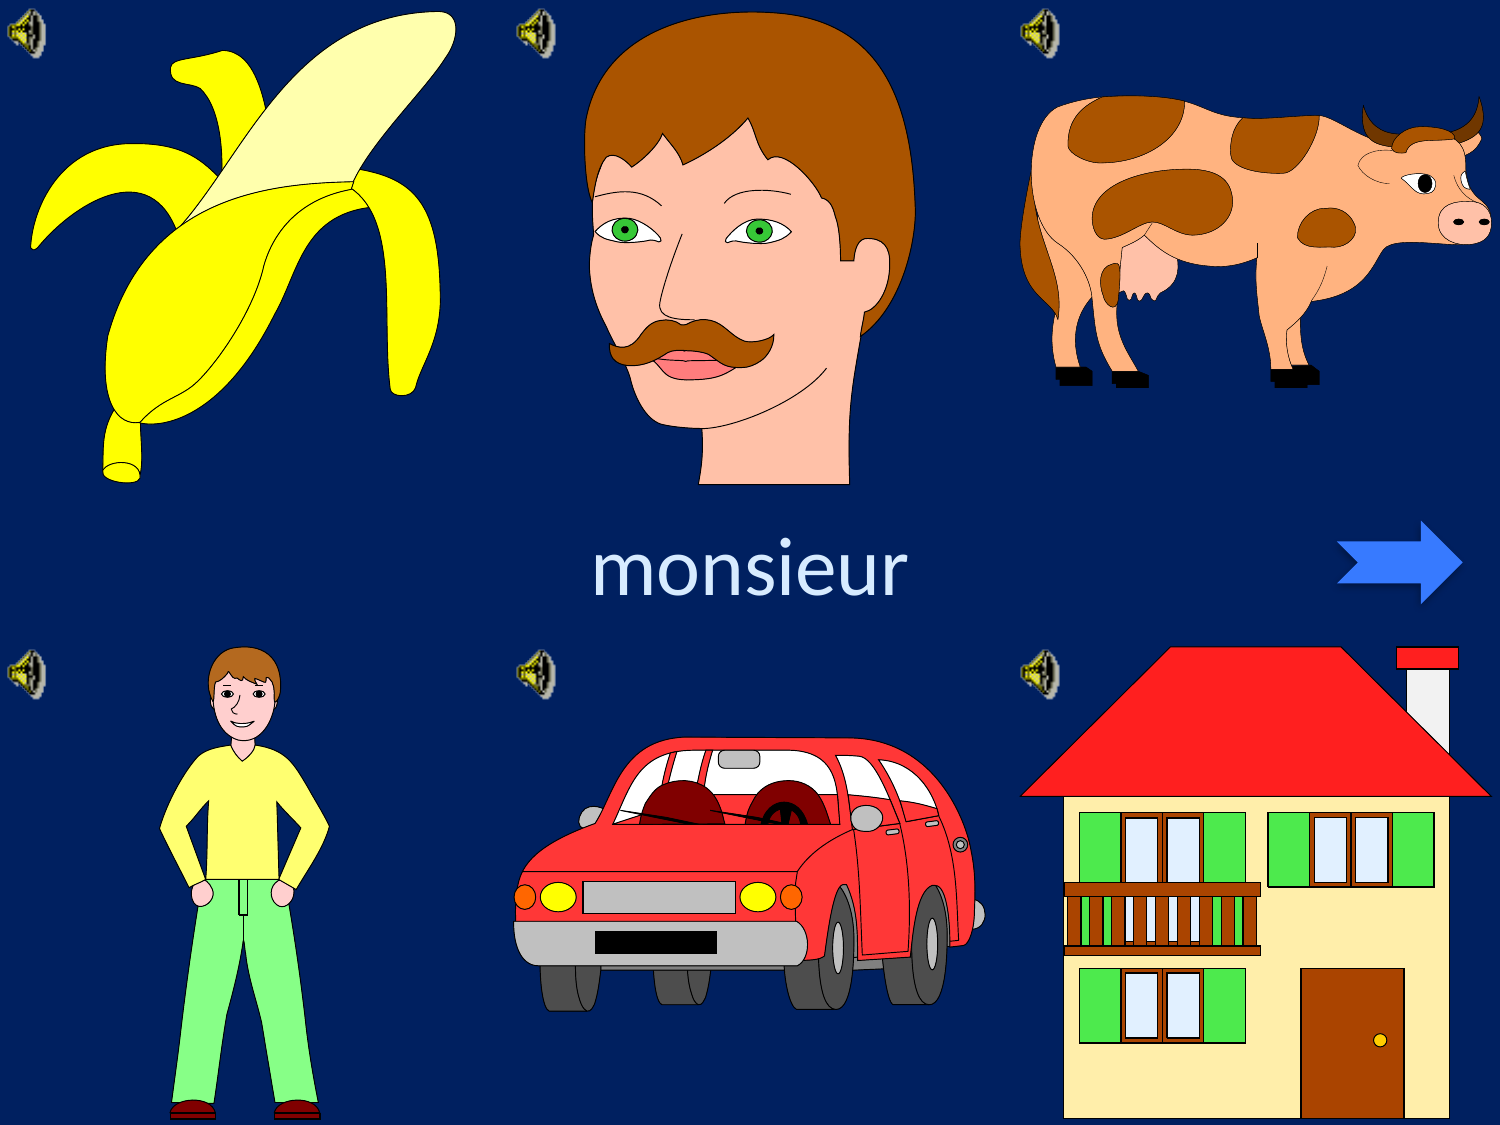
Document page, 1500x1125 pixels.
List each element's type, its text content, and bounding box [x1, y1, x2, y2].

text_box [0, 629, 1500, 1125]
picture [158, 646, 331, 1120]
picture [509, 0, 577, 68]
picture [509, 640, 577, 708]
text_box monsieur [0, 496, 1500, 629]
picture [1013, 640, 1494, 1121]
picture [583, 11, 917, 486]
picture [1019, 94, 1494, 390]
text_box [0, 0, 1500, 496]
picture [1013, 0, 1081, 68]
picture [0, 0, 457, 485]
text_box [1335, 518, 1465, 607]
picture [512, 736, 987, 1012]
picture [0, 640, 68, 708]
